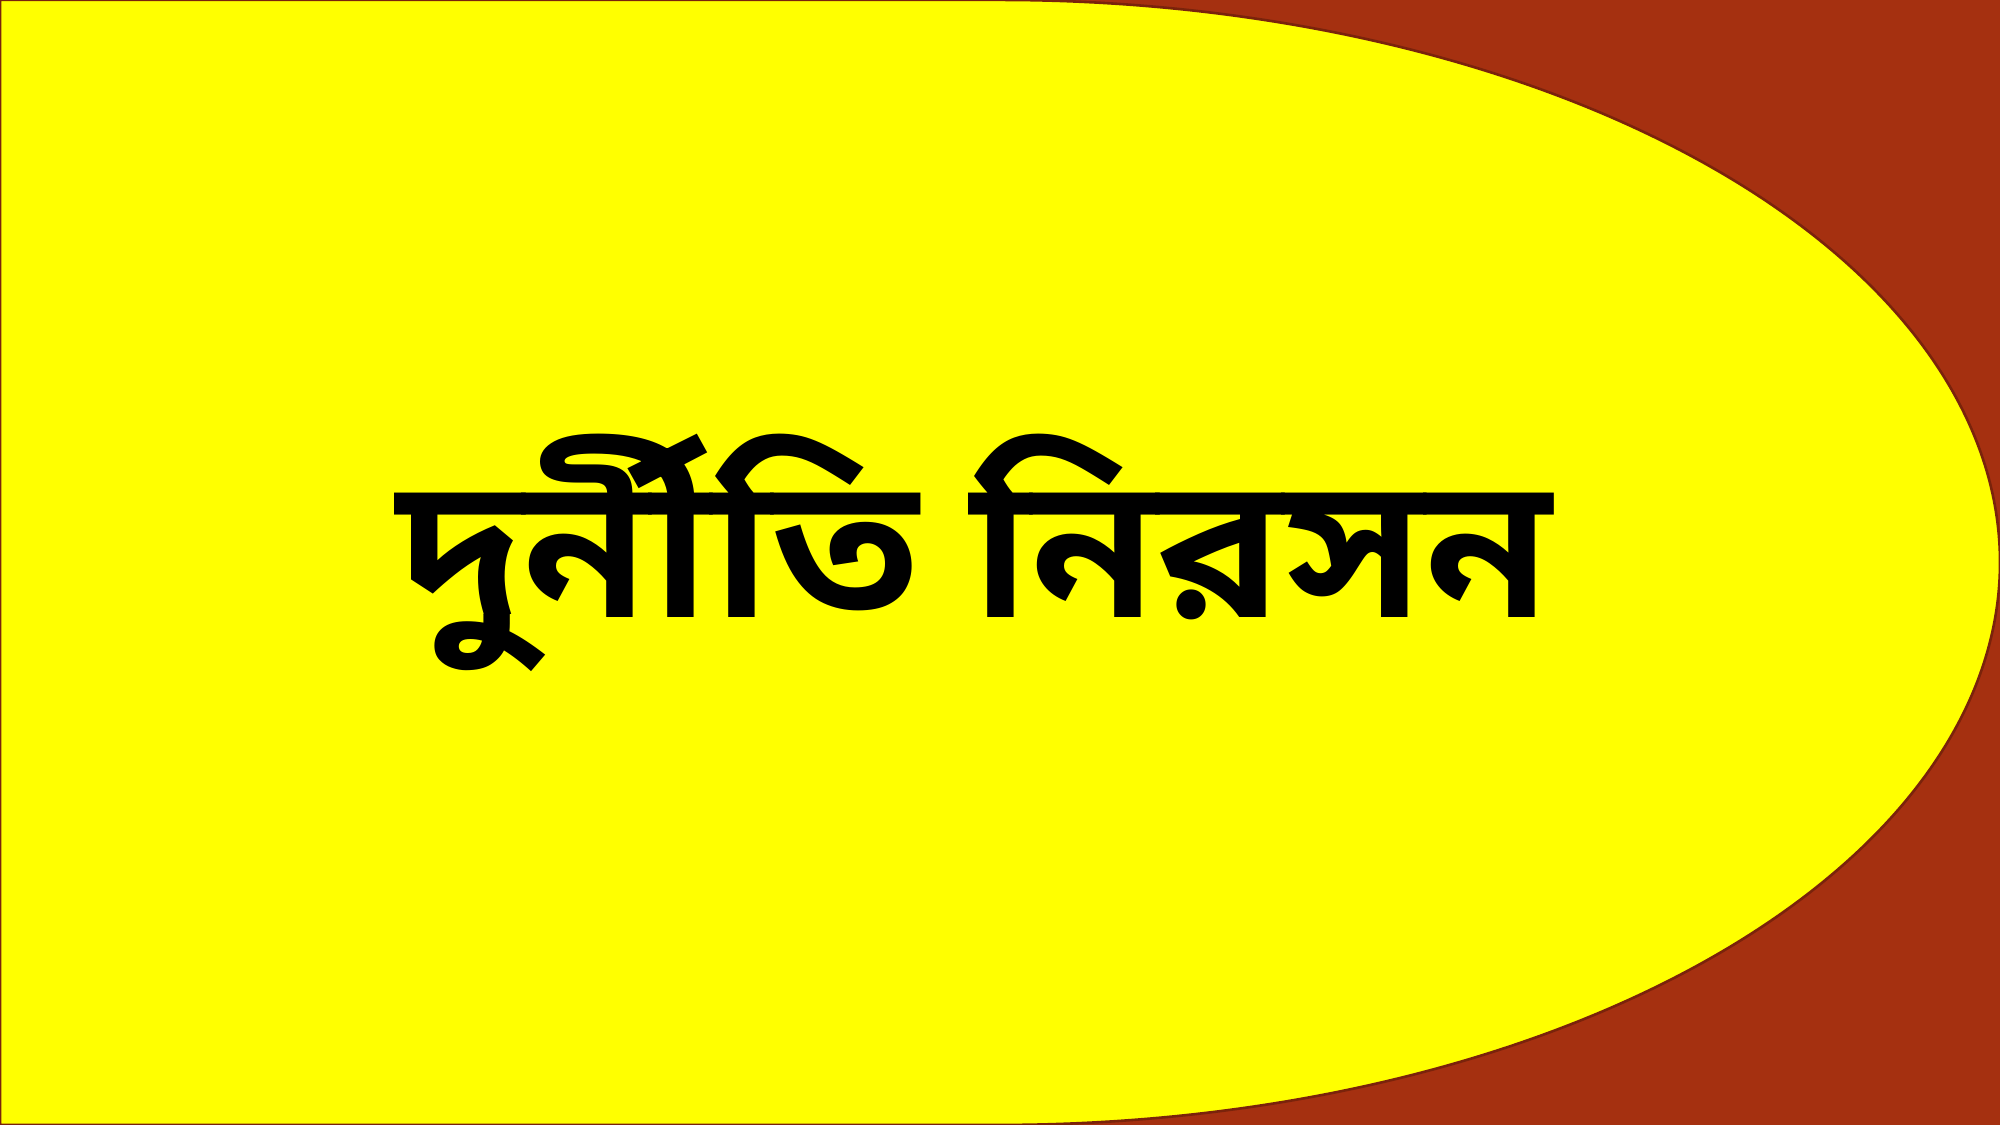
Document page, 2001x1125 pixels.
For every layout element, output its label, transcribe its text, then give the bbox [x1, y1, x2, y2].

text_box দুর্নীতি নিরসন [0, 409, 2000, 665]
text_box [0, 665, 1985, 1125]
text_box [0, 0, 1964, 409]
